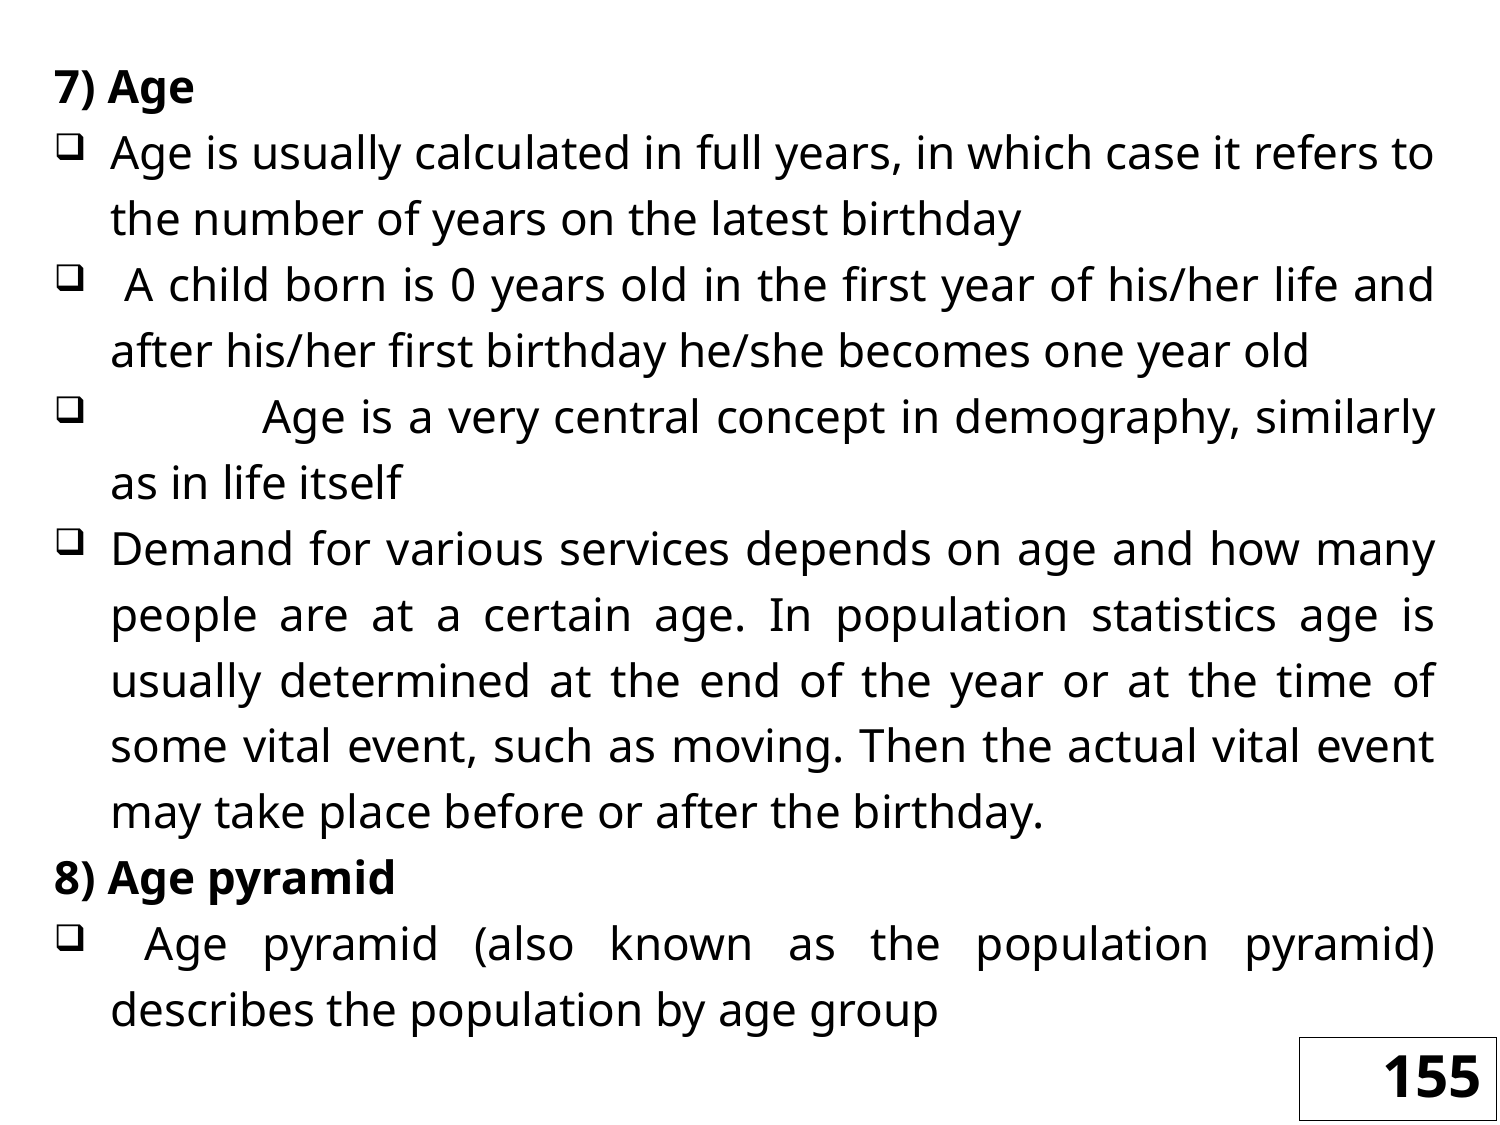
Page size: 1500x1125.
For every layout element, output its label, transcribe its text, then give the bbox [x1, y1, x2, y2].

list 7) Age Age is usually calculated in full years, in which case it refers to the number of years on the latest birthday A child born is 0 years old in the first year of his/her life and after his/her first birthday he/she becomes one year old Age is a very central concept in demography, similarly as in life itself Demand for various services depends on age and how many people are at a certain age. In population statistics age is usually determined at the end of the year or at the time of some vital event, such as moving. Then the actual vital event may take place before or after the birthday. 8) Age pyramid Age pyramid (also known as the population pyramid) describes the population by age group [39, 39, 1452, 1097]
slide_number 155 [1299, 1037, 1497, 1121]
